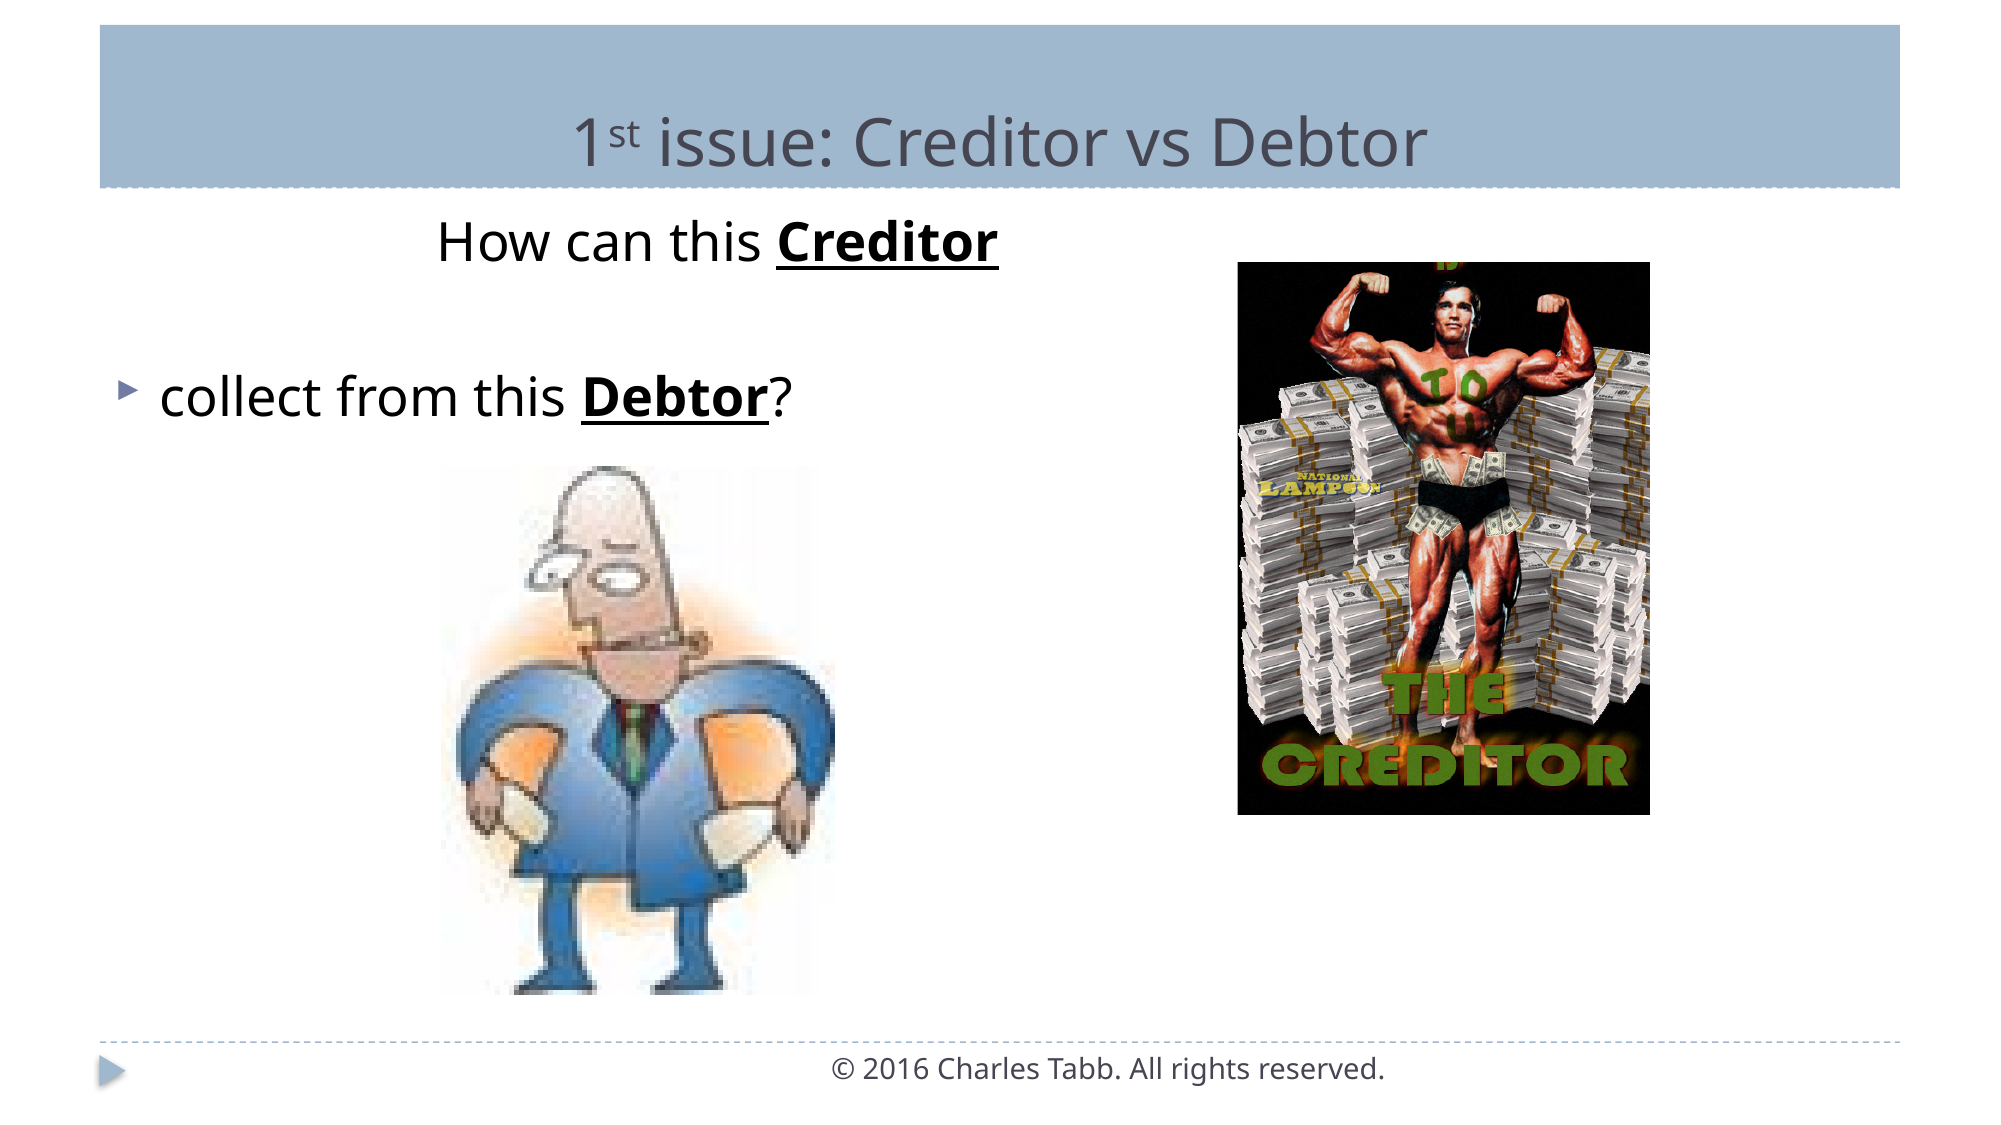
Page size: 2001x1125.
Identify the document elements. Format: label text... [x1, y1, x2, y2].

footer © 2016 Charles Tabb. All rights reserved. [634, 1042, 1401, 1103]
picture [1237, 262, 1651, 816]
picture [437, 462, 840, 1000]
list How can this Creditor collect from this Debtor? [99, 200, 1900, 1010]
title 1st issue: Creditor vs Debtor [99, 24, 1900, 188]
